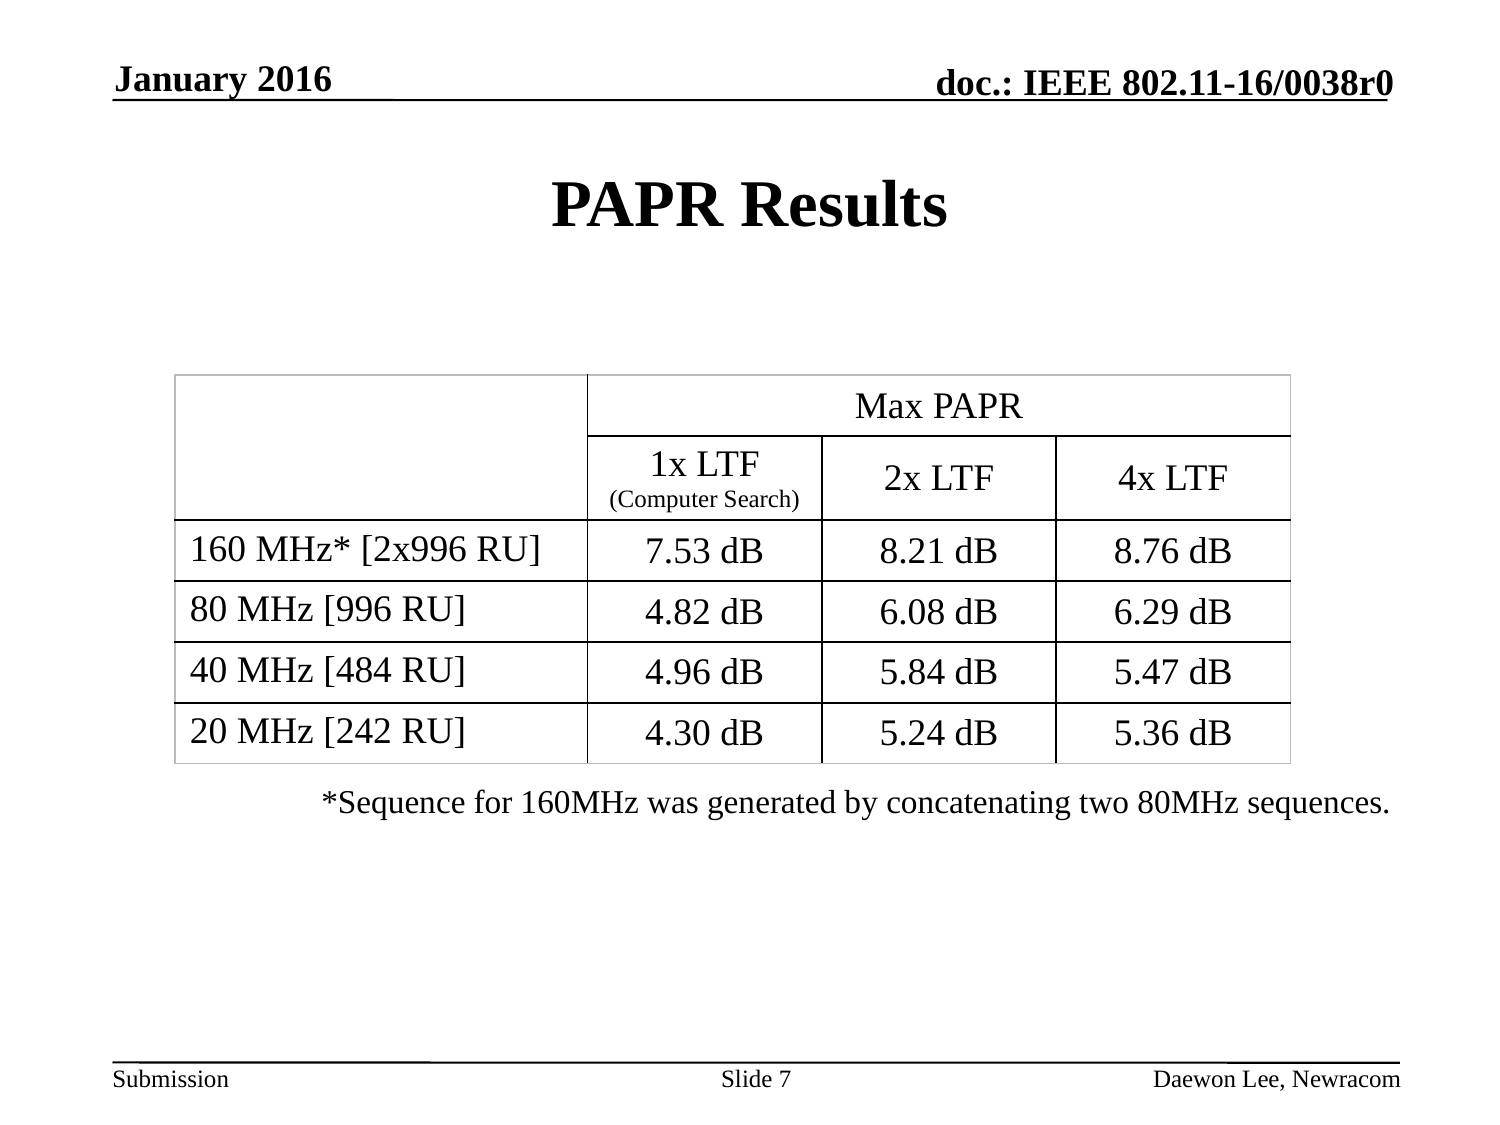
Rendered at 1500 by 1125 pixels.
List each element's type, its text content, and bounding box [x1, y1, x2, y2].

table_cell 160 MHz* [2x996 RU] [176, 521, 587, 580]
table_cell 1x LTF (Computer Search) [588, 437, 821, 519]
table_header [176, 376, 587, 519]
table_cell 8.21 dB [823, 521, 1055, 580]
table_cell 8.76 dB [1057, 521, 1290, 580]
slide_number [114, 54, 423, 100]
table_cell 6.08 dB [823, 582, 1055, 641]
title PAPR Results [112, 112, 1388, 288]
table_cell 80 MHz [996 RU] [176, 582, 587, 641]
table_cell 20 MHz [242 RU] [176, 704, 587, 763]
table_cell 4.82 dB [588, 582, 821, 641]
table_cell 6.29 dB [1057, 582, 1290, 641]
text_box *Sequence for 160MHz was generated by concatenating two 80MHz sequences. [306, 772, 1408, 828]
table_cell 5.36 dB [1057, 704, 1290, 763]
table_cell 5.24 dB [823, 704, 1055, 763]
table_cell 4x LTF [1057, 437, 1290, 519]
table_cell 2x LTF [823, 437, 1055, 519]
table_header Max PAPR [588, 376, 1290, 435]
slide_number Slide 7 [712, 1061, 800, 1123]
footer Daewon Lee, Newracom [878, 1061, 1402, 1093]
table_cell 7.53 dB [588, 521, 821, 580]
table_cell 4.96 dB [588, 643, 821, 702]
table_cell 4.30 dB [588, 704, 821, 763]
table_cell 5.47 dB [1057, 643, 1290, 702]
table_cell 40 MHz [484 RU] [176, 643, 587, 702]
table_cell 5.84 dB [823, 643, 1055, 702]
